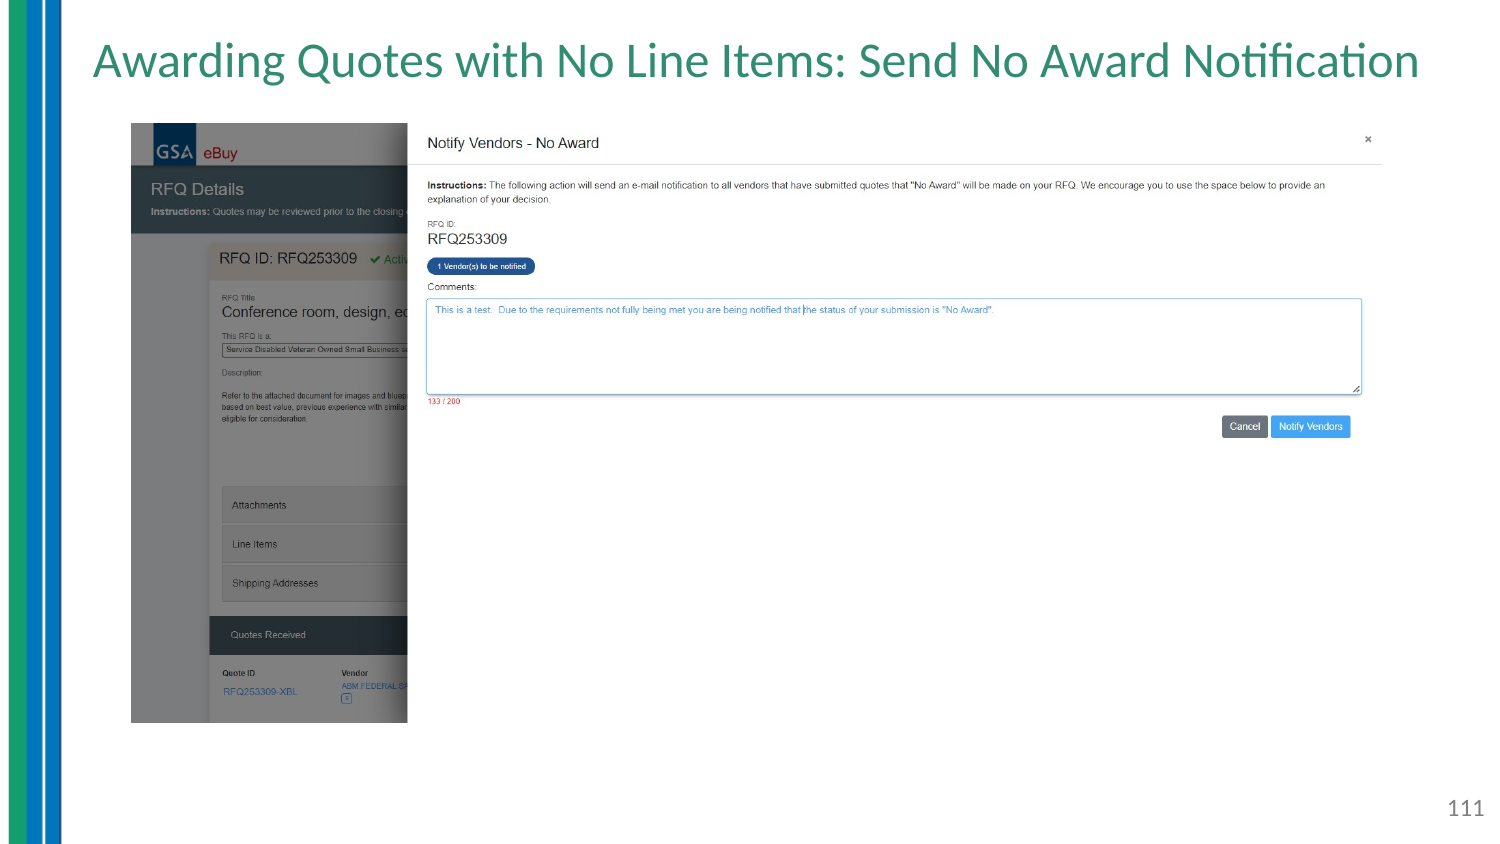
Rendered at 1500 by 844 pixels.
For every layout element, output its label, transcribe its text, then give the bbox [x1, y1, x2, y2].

picture [0, 0, 26, 844]
title Awarding Quotes with No Line Items: Send No Award Notification [75, 0, 1439, 124]
picture [29, 0, 1500, 844]
